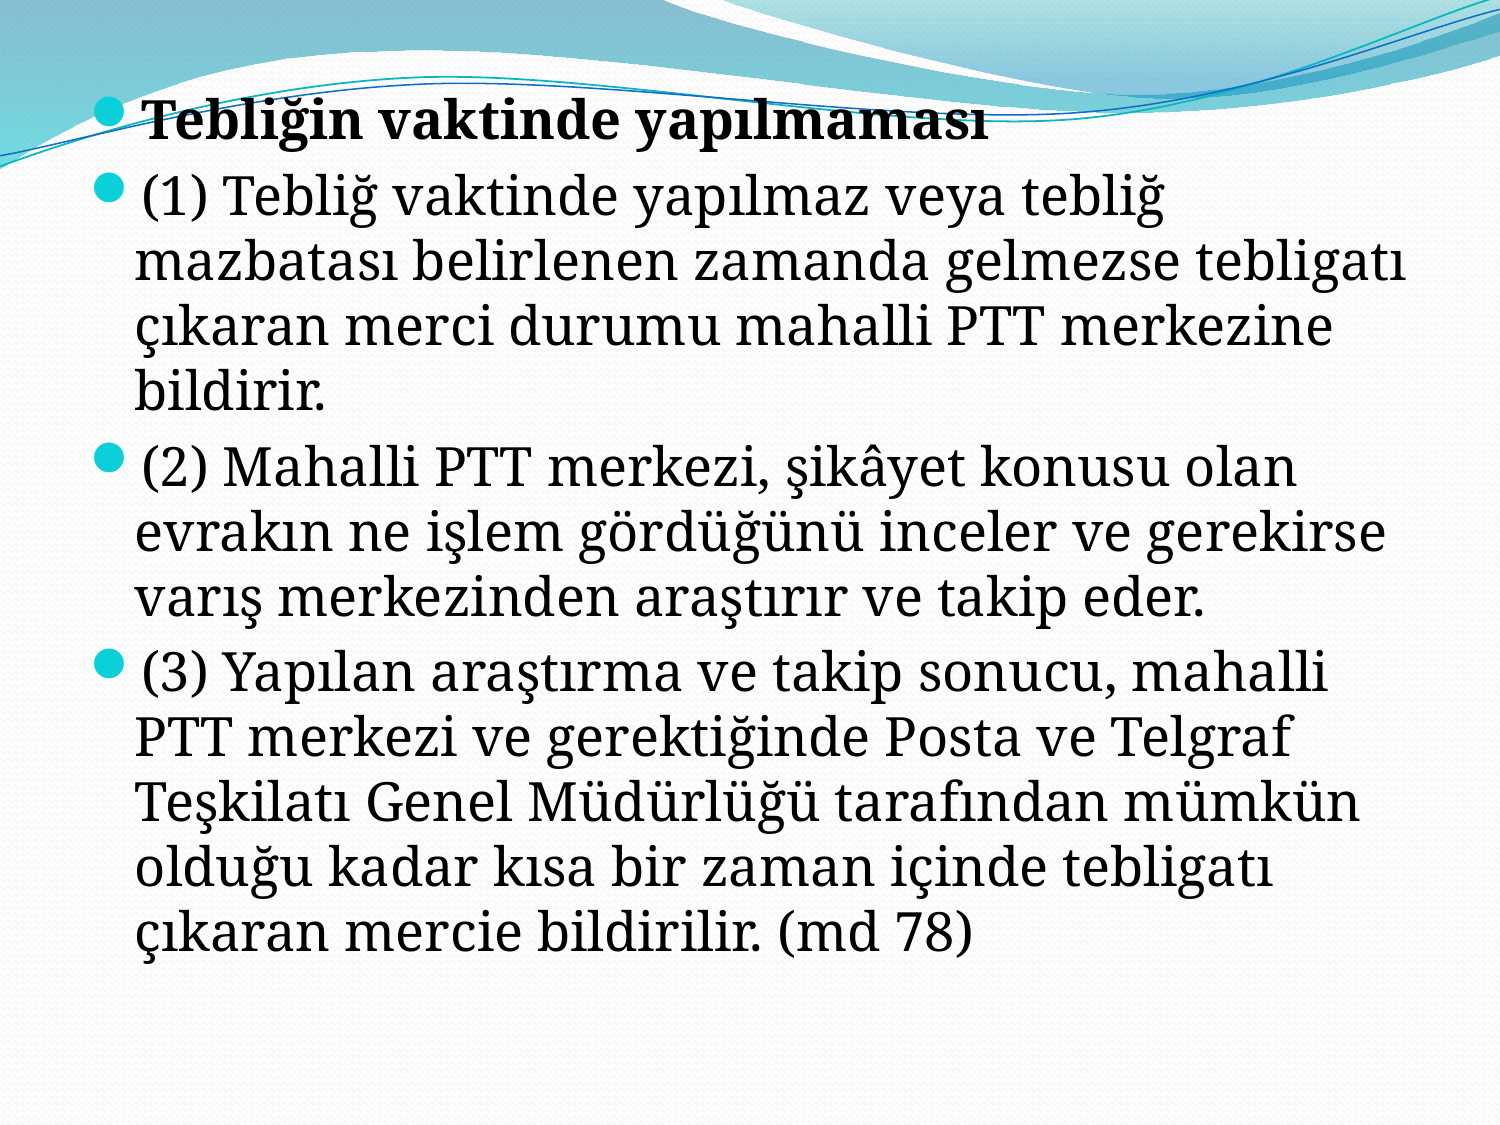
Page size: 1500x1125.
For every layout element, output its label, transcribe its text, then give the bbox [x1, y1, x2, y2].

list Tebliğin vaktinde yapılmaması (1) Tebliğ vaktinde yapılmaz veya tebliğ mazbatası belirlenen zamanda gelmezse tebligatı çıkaran merci durumu mahalli PTT merkezine bildirir. (2) Mahalli PTT merkezi, şikâyet konusu olan evrakın ne işlem gördüğünü inceler ve gerekirse varış merkezinden araştırır ve takip eder. (3) Yapılan araştırma ve takip sonucu, mahalli PTT merkezi ve gerektiğinde Posta ve Telgraf Teşkilatı Genel Müdürlüğü tarafından mümkün olduğu kadar kısa bir zaman içinde tebligatı çıkaran mercie bildirilir. (md 78) [75, 78, 1425, 1038]
